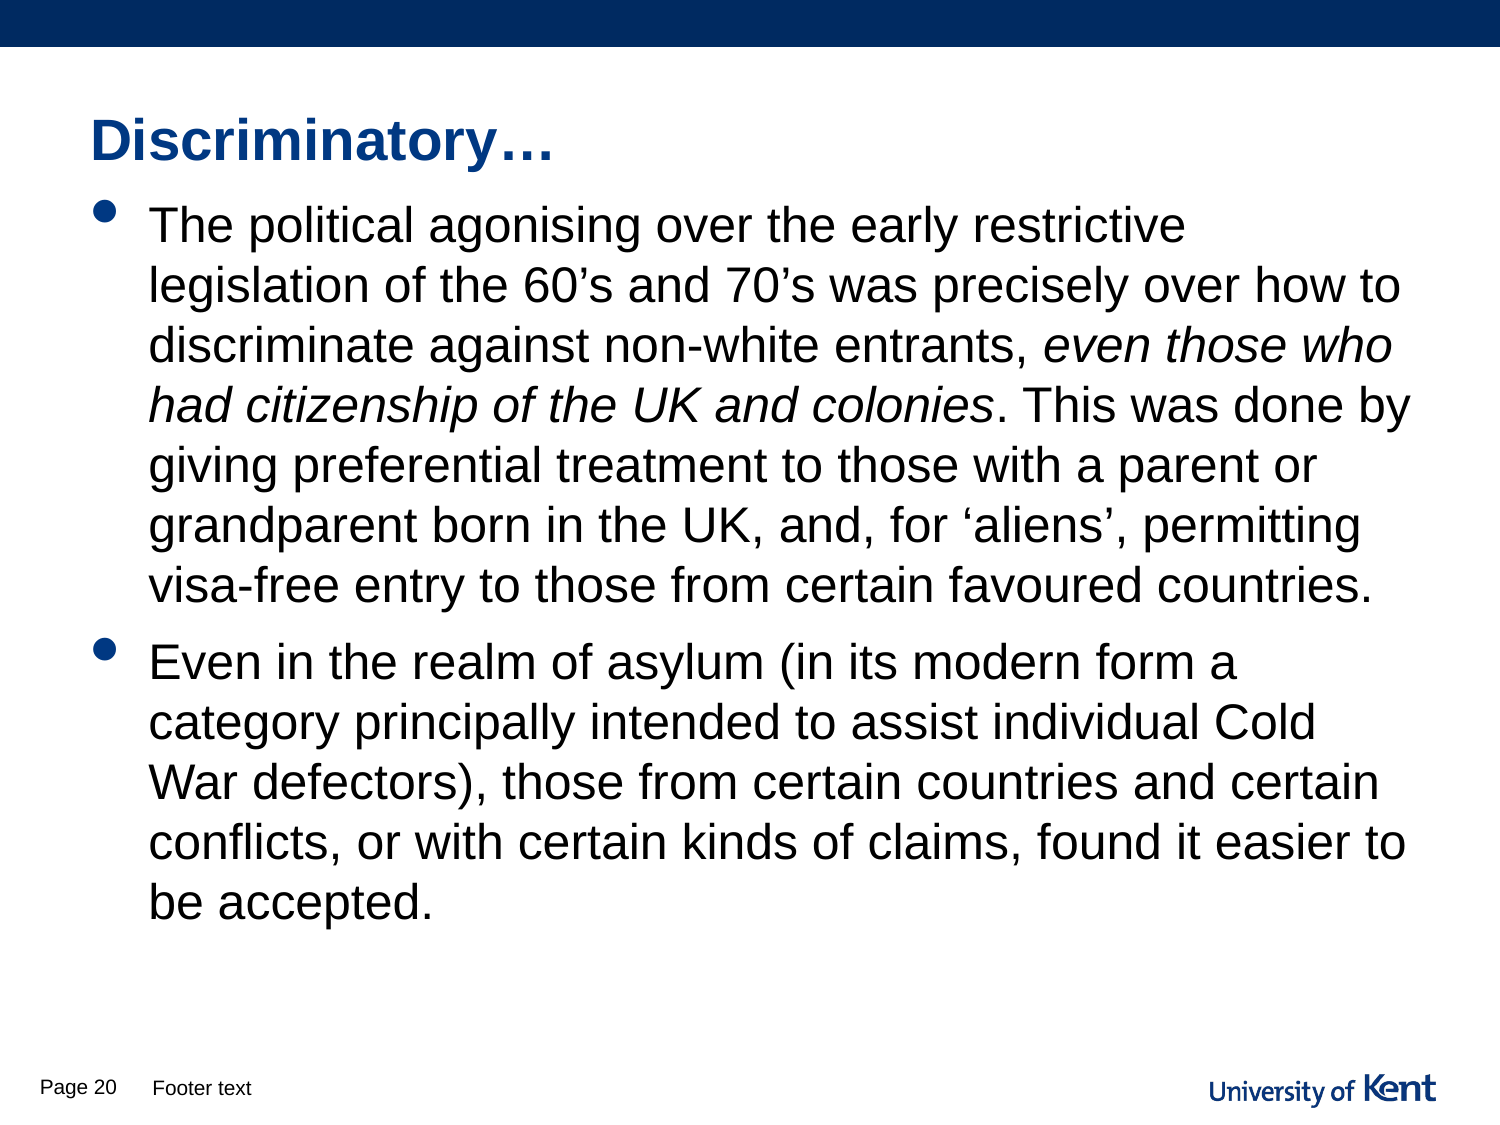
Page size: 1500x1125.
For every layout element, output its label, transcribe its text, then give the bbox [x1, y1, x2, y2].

title Discriminatory… [75, 90, 1436, 184]
list The political agonising over the early restrictive legislation of the 60’s and 70’s was precisely over how to discriminate against non-white entrants, even those who had citizenship of the UK and colonies. This was done by giving preferential treatment to those with a parent or grandparent born in the UK, and, for ‘aliens’, permitting visa-free entry to those from certain favoured countries. Even in the realm of asylum (in its modern form a category principally intended to assist individual Cold War defectors), those from certain countries and certain conflicts, or with certain kinds of claims, found it easier to be accepted. [75, 184, 1436, 988]
footer Footer text [137, 1067, 1132, 1112]
slide_number Page 20 [24, 1064, 136, 1109]
picture [1210, 1074, 1436, 1108]
